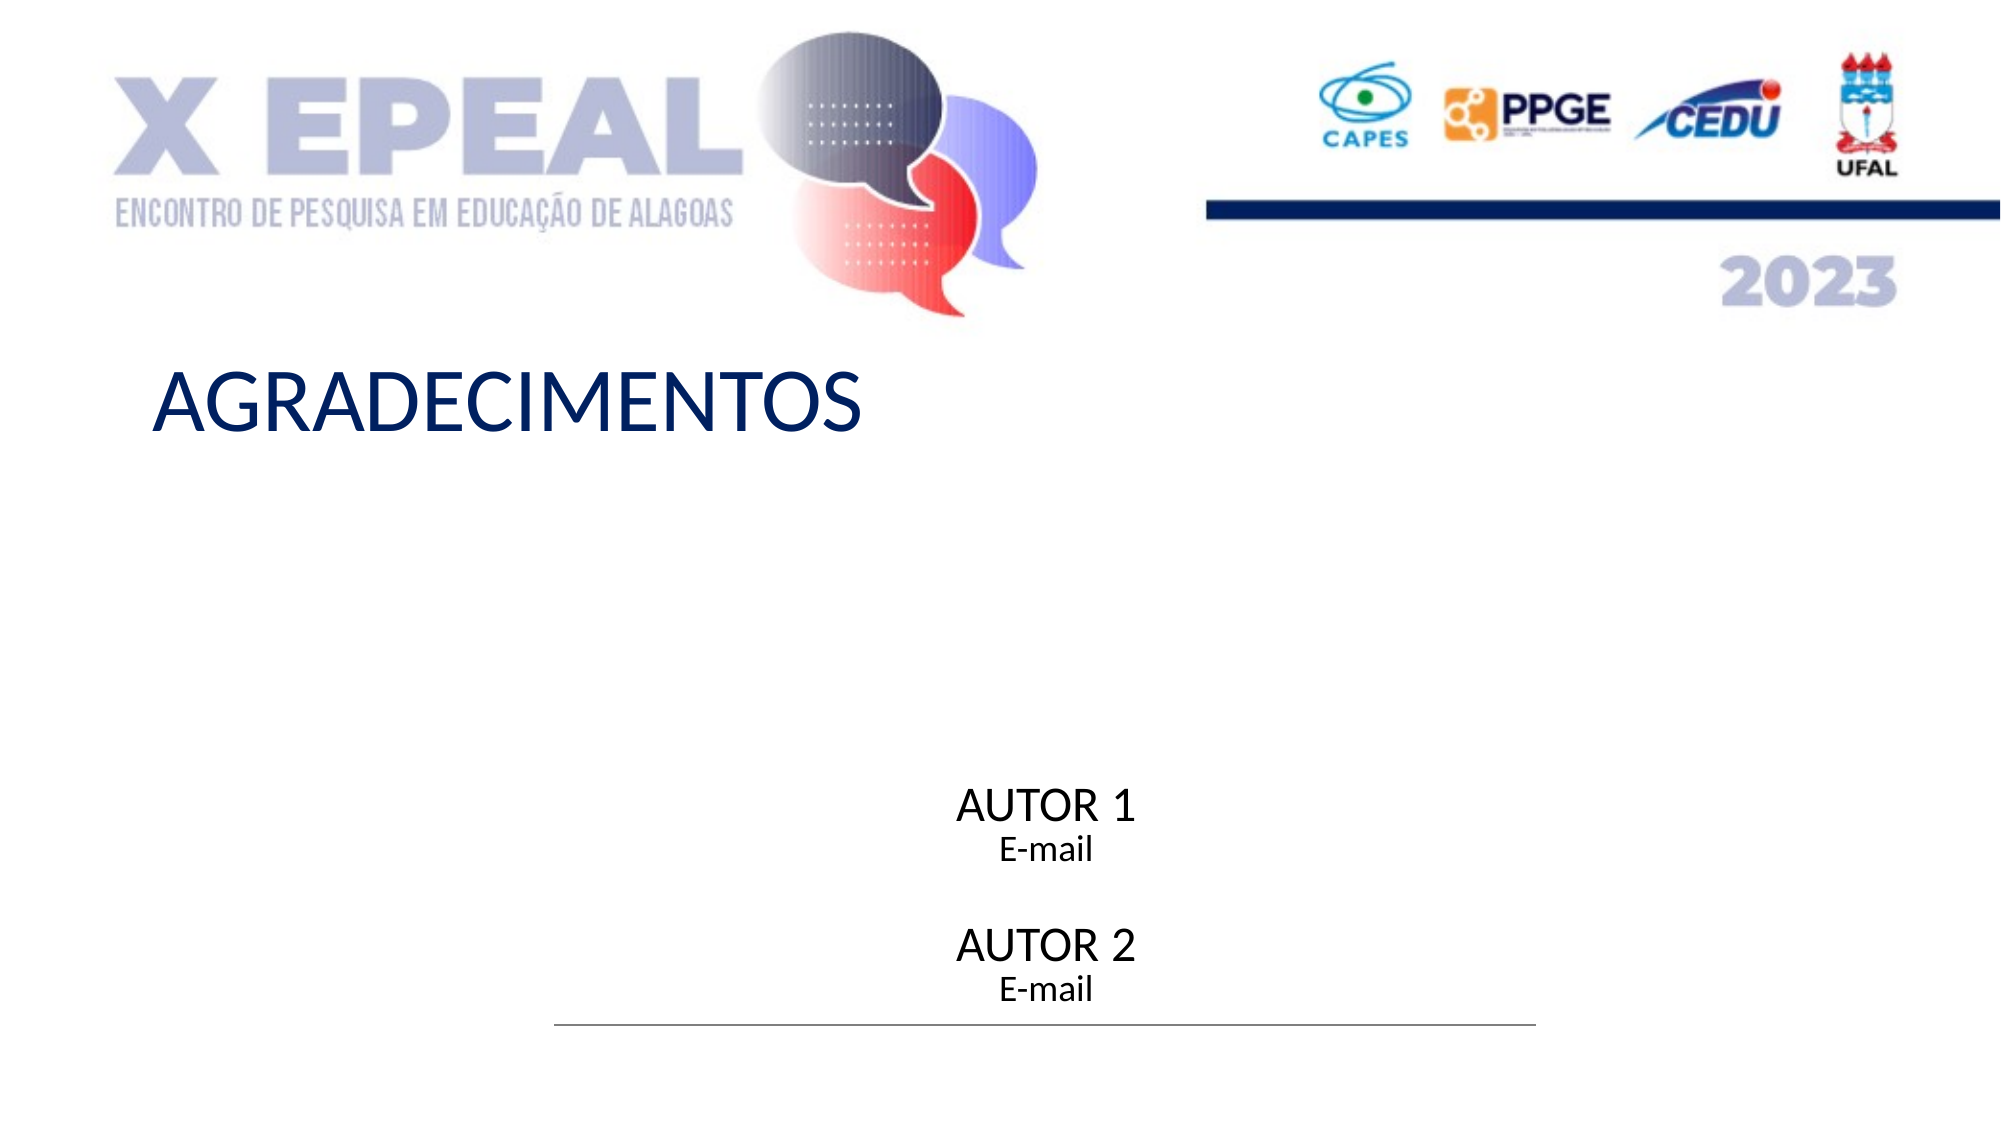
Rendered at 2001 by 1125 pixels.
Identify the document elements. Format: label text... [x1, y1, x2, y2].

text_box AGRADECIMENTOS [137, 345, 1863, 443]
text_box AUTOR 1 E-mail AUTOR 2 E-mail [554, 700, 1539, 1017]
picture [0, 0, 2001, 1125]
